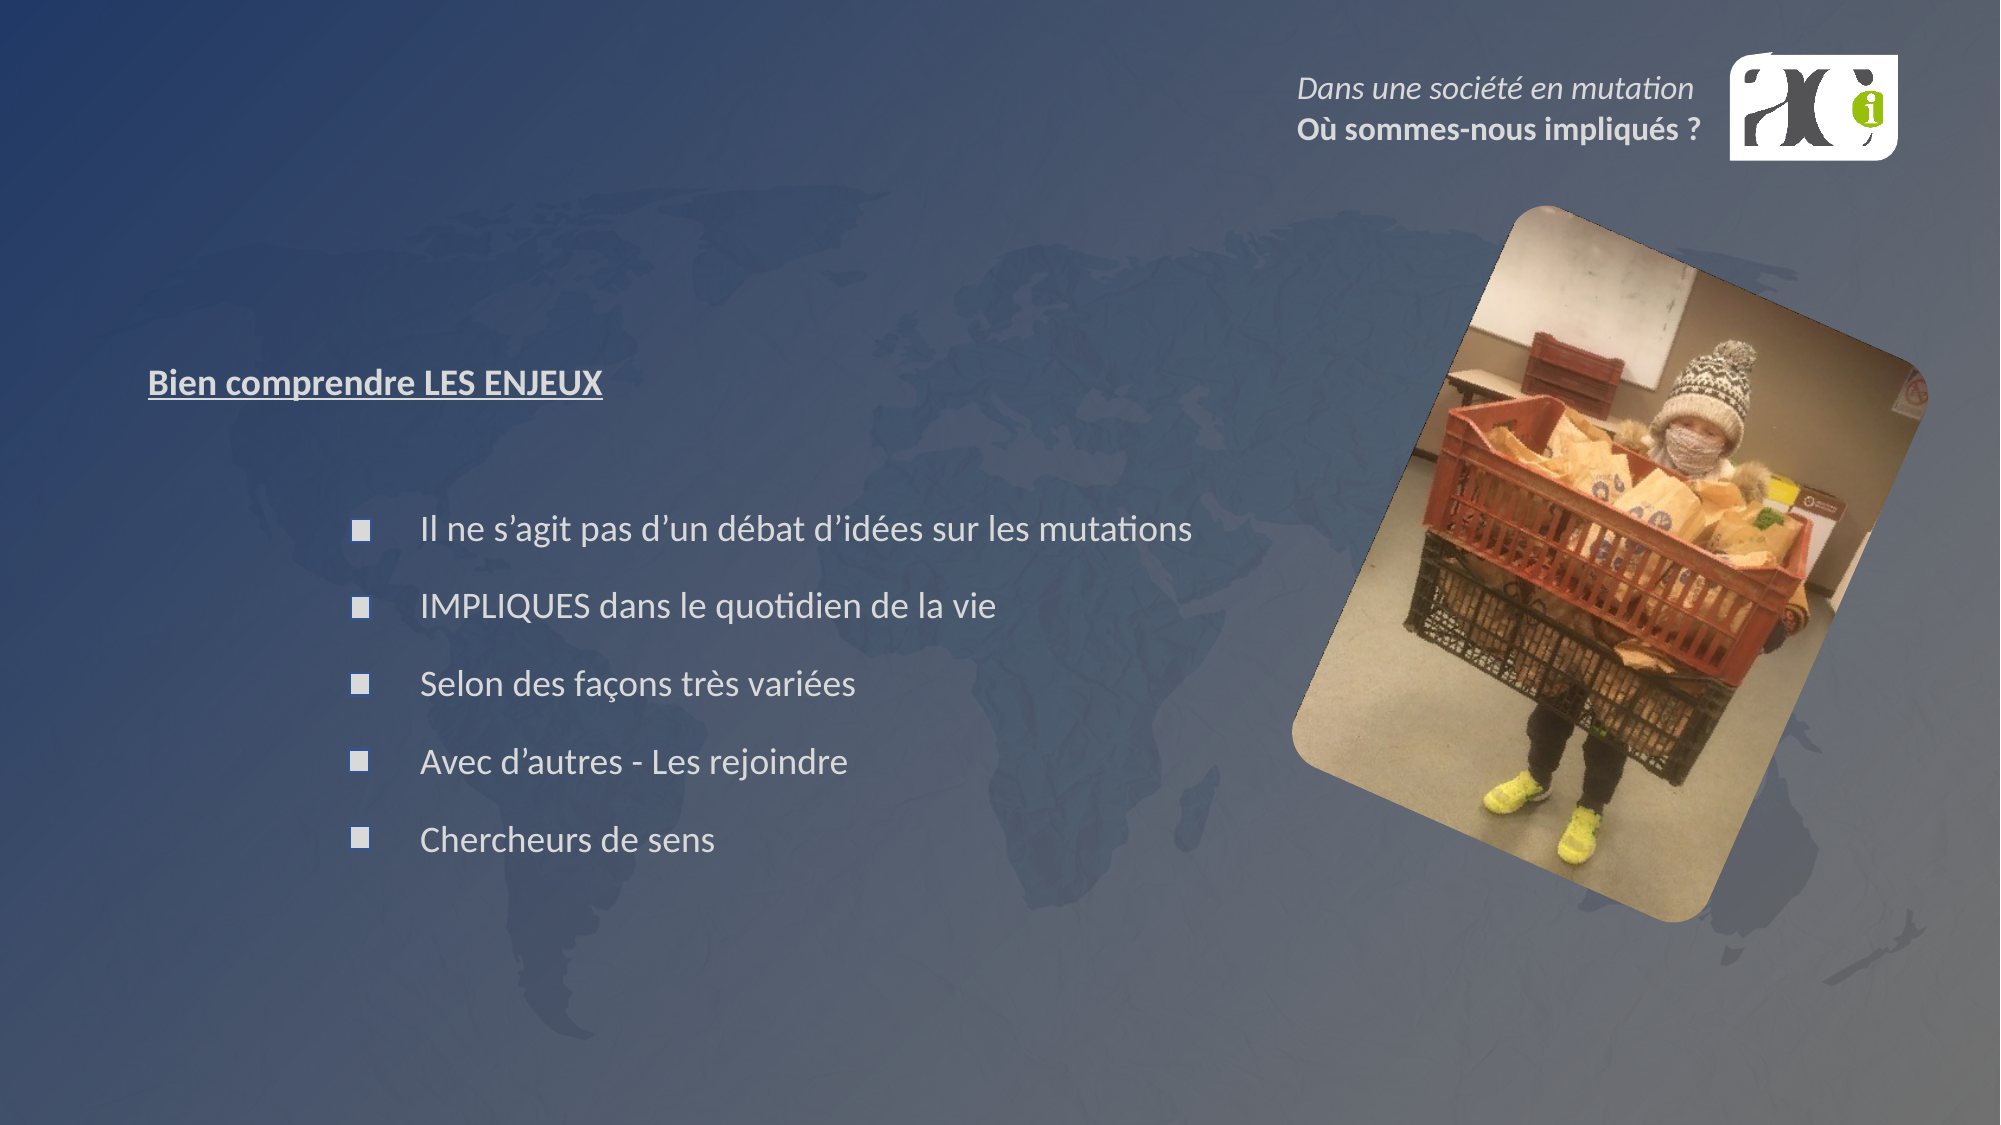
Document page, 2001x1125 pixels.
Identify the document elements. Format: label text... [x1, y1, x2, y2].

text_box [348, 748, 370, 773]
text_box [349, 825, 371, 850]
text_box Avec d’autres - Les rejoindre [405, 729, 1363, 790]
text_box Il ne s’agit pas d’un débat d’idées sur les mutations [405, 496, 1383, 556]
picture [1292, 210, 1928, 919]
text_box Bien comprendre LES ENJEUX [133, 350, 639, 411]
text_box IMPLIQUES dans le quotidien de la vie [405, 573, 1358, 634]
text_box Dans une société en mutation Où sommes-nous impliqués ? [1277, 59, 1723, 154]
text_box [350, 518, 372, 543]
text_box Selon des façons très variées [405, 651, 1323, 712]
text_box [350, 595, 372, 620]
text_box Chercheurs de sens [405, 807, 1383, 868]
text_box [349, 672, 371, 697]
text_box [0, 0, 2000, 1125]
picture [1737, 62, 1891, 154]
